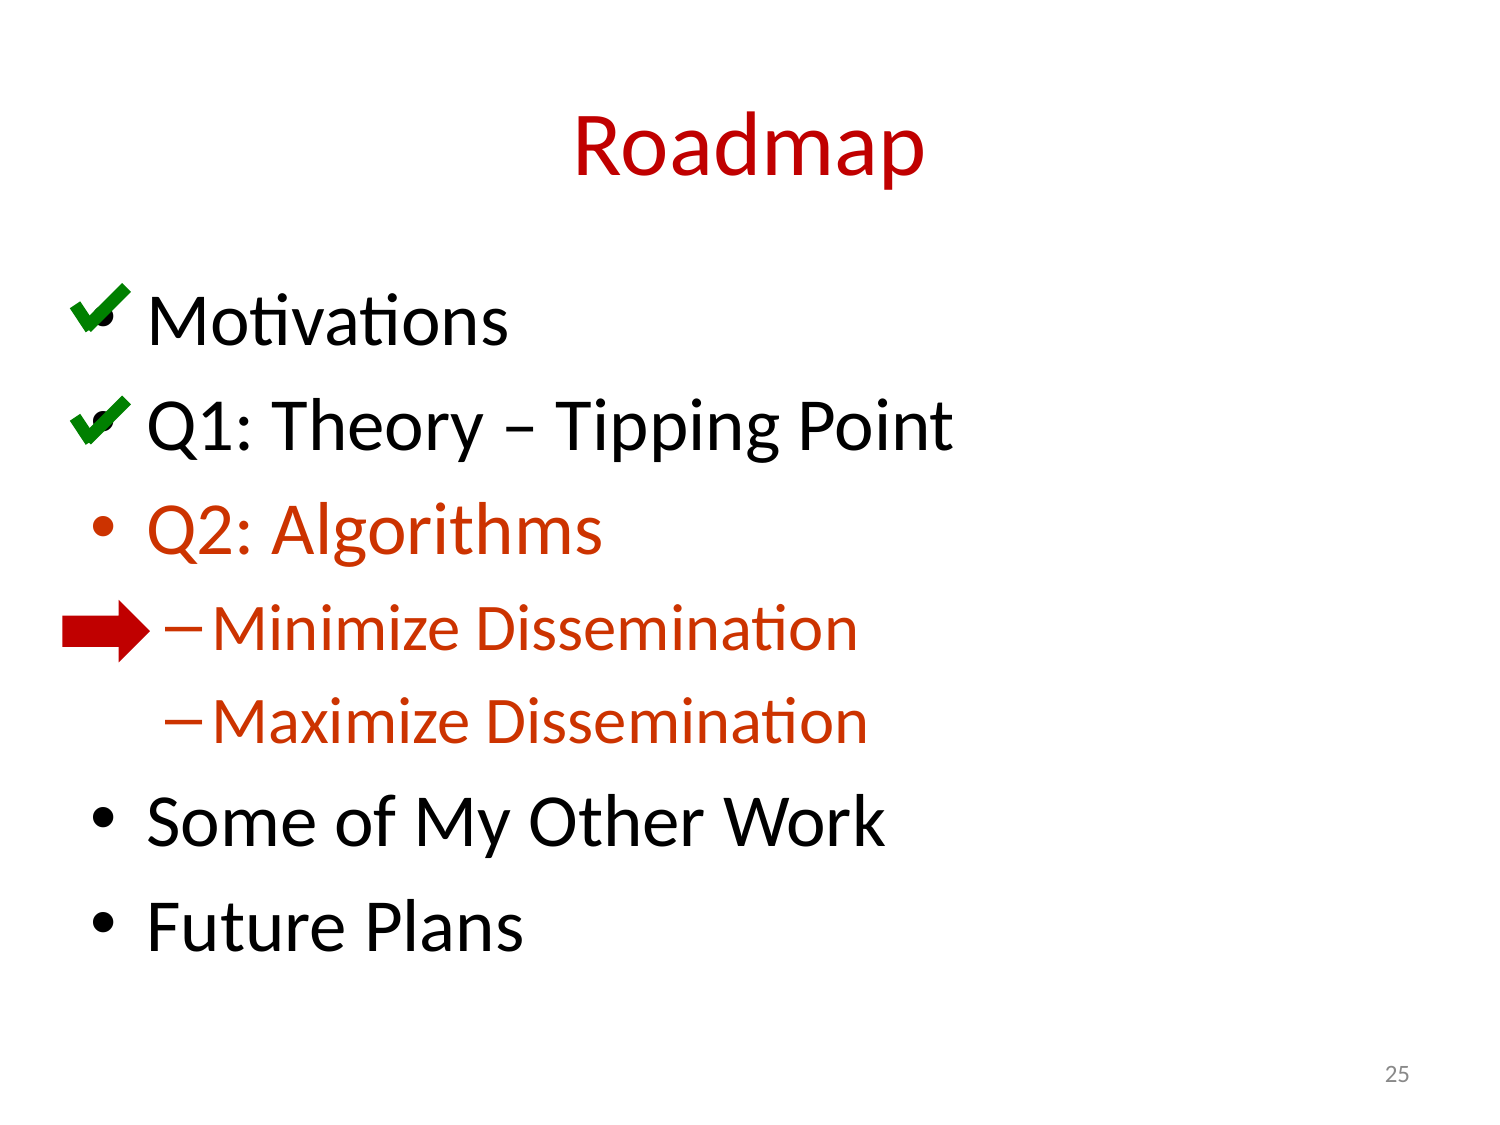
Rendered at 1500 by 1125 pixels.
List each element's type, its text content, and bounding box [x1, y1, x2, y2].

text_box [74, 399, 127, 442]
list Motivations Q1: Theory – Tipping Point Q2: Algorithms Minimize Dissemination Maximize Dissemination Some of My Other Work Future Plans [75, 262, 1425, 1005]
title Roadmap [75, 45, 1425, 233]
text_box [60, 598, 153, 665]
text_box 25 [1074, 1042, 1425, 1103]
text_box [74, 287, 127, 329]
